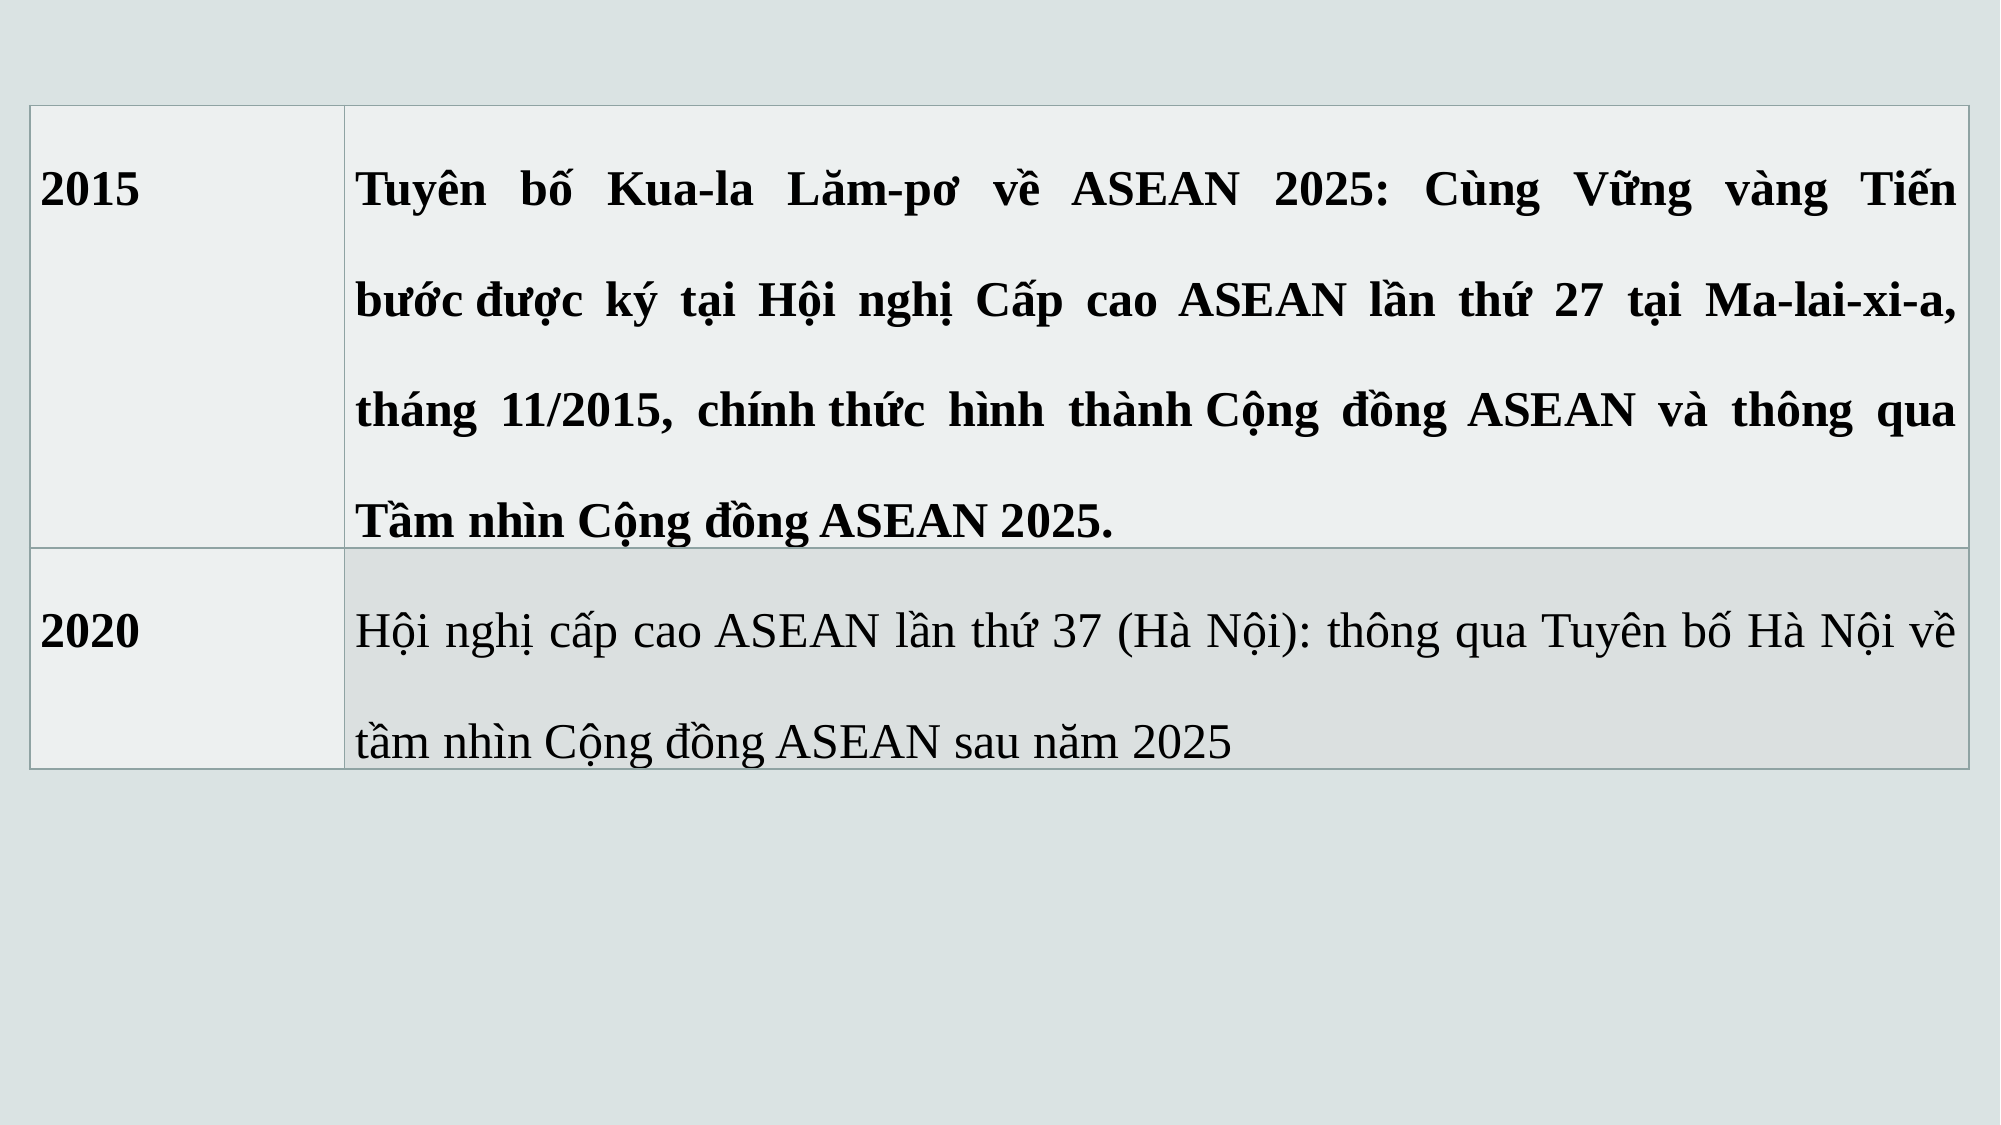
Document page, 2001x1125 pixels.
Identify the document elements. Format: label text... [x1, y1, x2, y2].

table_header Tuyên bố Kua-la Lăm-pơ về ASEAN 2025: Cùng Vững vàng Tiến bước được ký tại Hội nghị Cấp cao ASEAN lần thứ 27 tại Ma-lai-xi-a, tháng 11/2015, chính thức hình thành Cộng đồng ASEAN và thông qua Tầm nhìn Cộng đồng ASEAN 2025. [345, 106, 1968, 547]
table_cell Hội nghị cấp cao ASEAN lần thứ 37 (Hà Nội): thông qua Tuyên bố Hà Nội về tầm nhìn Cộng đồng ASEAN sau năm 2025 [345, 549, 1968, 768]
table_header 2015 [31, 106, 344, 547]
table_cell 2020 [31, 549, 344, 768]
